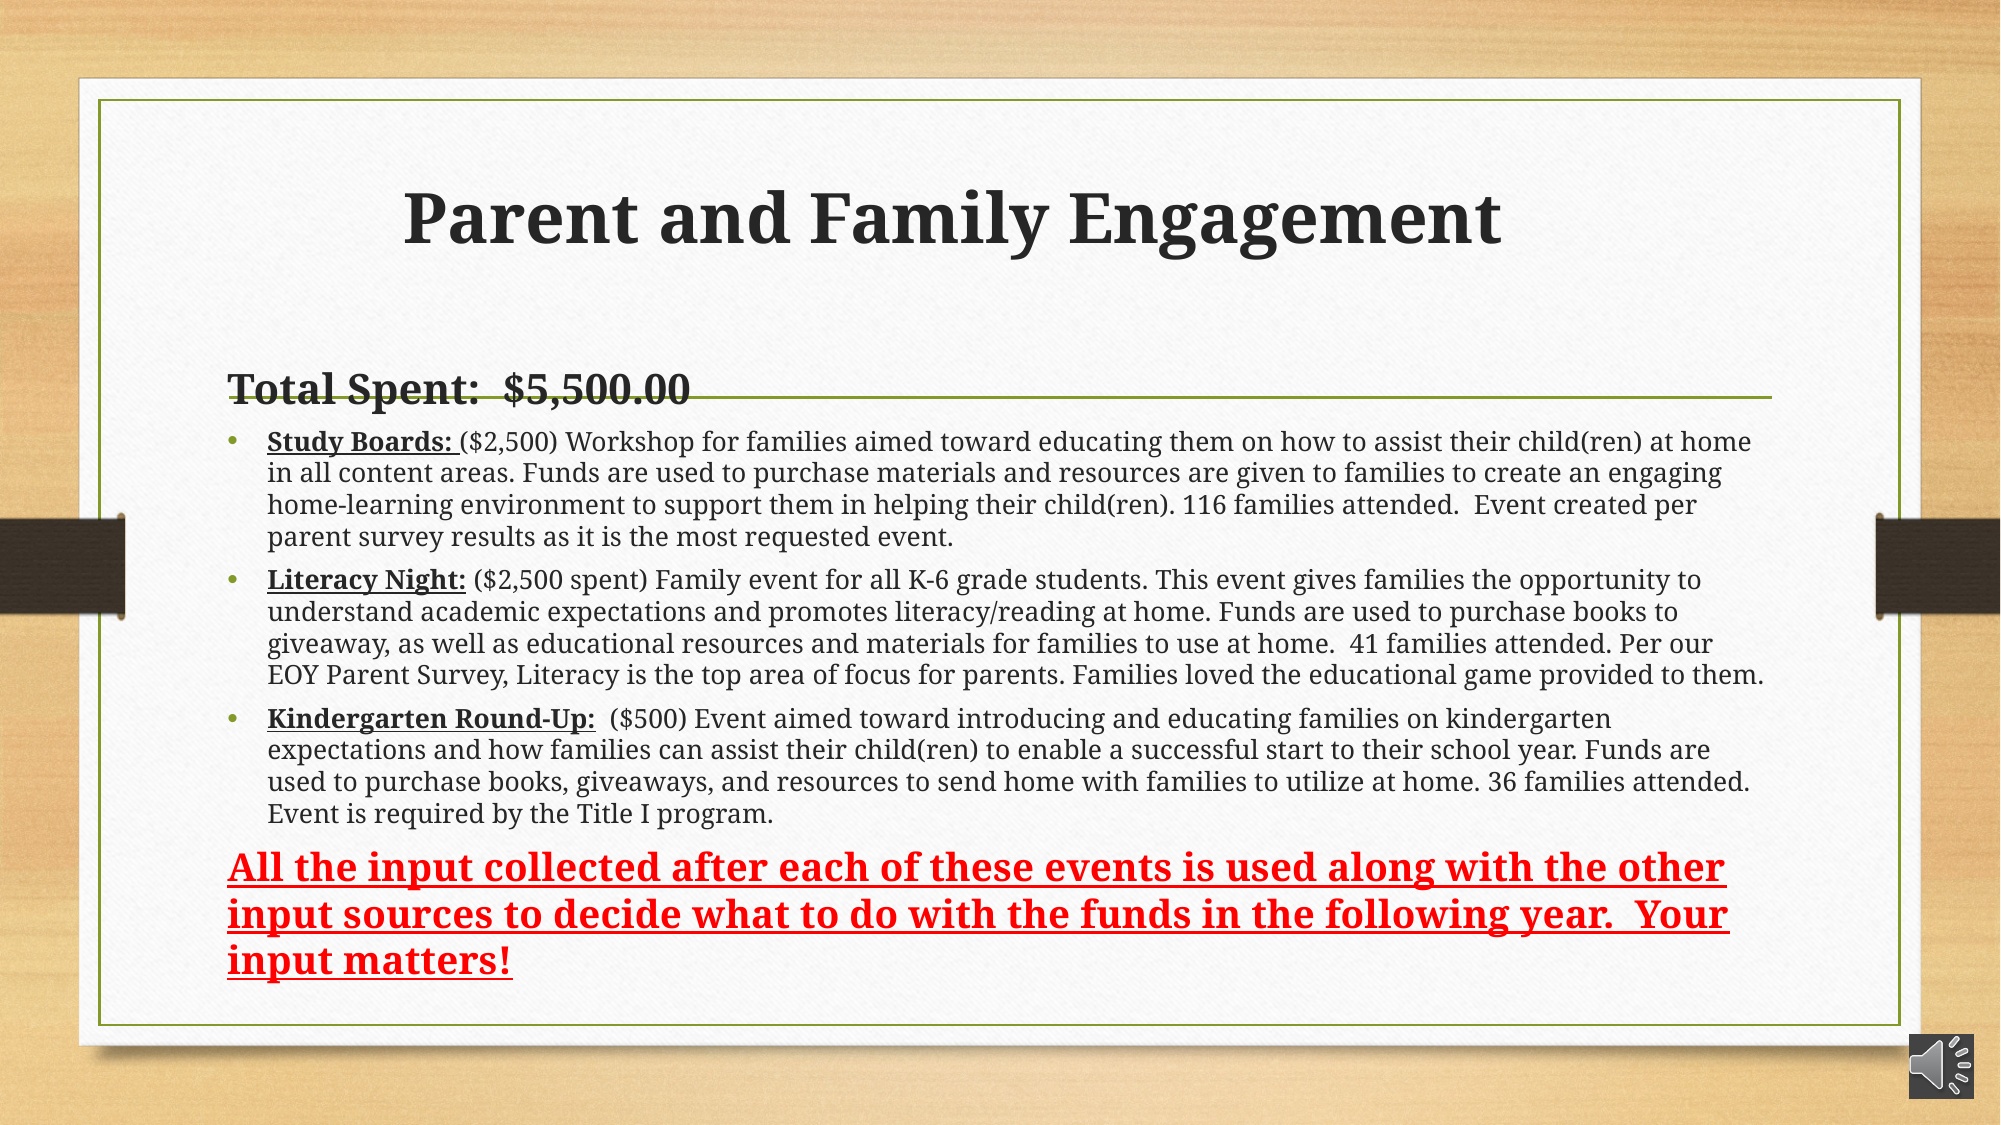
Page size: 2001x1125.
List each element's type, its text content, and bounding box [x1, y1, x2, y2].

title Parent and Family Engagement [96, 165, 1829, 311]
picture [0, 0, 2001, 1125]
list Total Spent: $5,500.00 Study Boards: ($2,500) Workshop for families aimed toward educating them on how to assist their child(ren) at home in all content areas. Funds are used to purchase materials and resources are given to families to create an engaging home-learning environment to support them in helping their child(ren). 116 families attended. Event created per parent survey results as it is the most requested event. Literacy Night: ($2,500 spent) Family event for all K-6 grade students. This event gives families the opportunity to understand academic expectations and promotes literacy/reading at home. Funds are used to purchase books to giveaway, as well as educational resources and materials for families to use at home. 41 families attended. Per our EOY Parent Survey, Literacy is the top area of focus for parents. Families loved the educational game provided to them. Kindergarten Round-Up: ($500) Event aimed toward introducing and educating families on kindergarten expectations and how families can assist their child(ren) to enable a successful start to their school year. Funds are used to purchase books, giveaways, and resources to send home with families to utilize at home. 36 families attended. Event is required by the Title I program. All the input collected after each of these events is used along with the other input sources to decide what to do with the funds in the following year. Your input matters! [212, 354, 1788, 1016]
